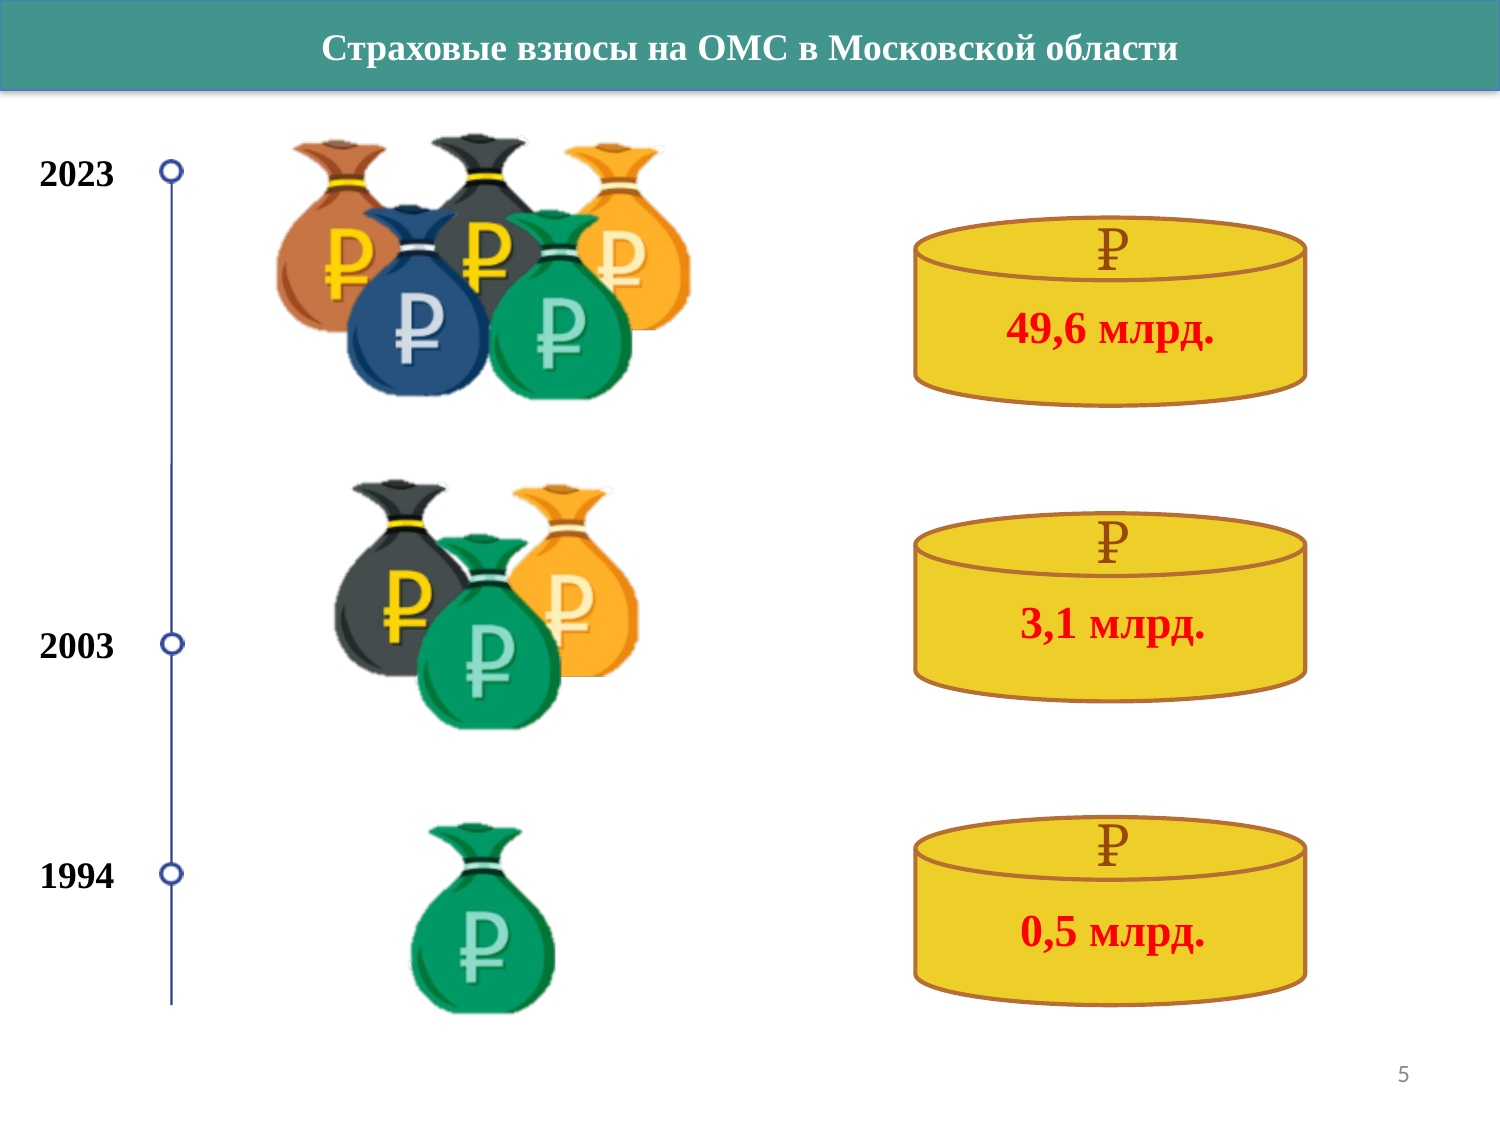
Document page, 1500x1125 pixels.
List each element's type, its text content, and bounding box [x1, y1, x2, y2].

text_box 0,5 млрд. [959, 893, 1267, 963]
text_box [913, 815, 1308, 1008]
text_box 1994 [24, 843, 131, 904]
text_box 3,1 млрд. [959, 585, 1267, 655]
text_box Страховые взносы на ОМС в Московской области [0, 0, 1500, 91]
text_box ₽ [1073, 204, 1153, 290]
picture [248, 98, 701, 406]
text_box [913, 511, 1308, 704]
text_box ₽ [1073, 800, 1153, 886]
picture [397, 781, 560, 1020]
text_box [913, 216, 1308, 408]
picture [403, 442, 649, 736]
text_box 2003 [24, 613, 131, 674]
text_box ₽ [1073, 497, 1153, 583]
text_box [159, 159, 185, 1006]
text_box 49,6 млрд. [957, 290, 1265, 361]
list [317, 448, 489, 728]
text_box 2023 [24, 141, 131, 201]
slide_number 5 [1074, 1042, 1425, 1103]
